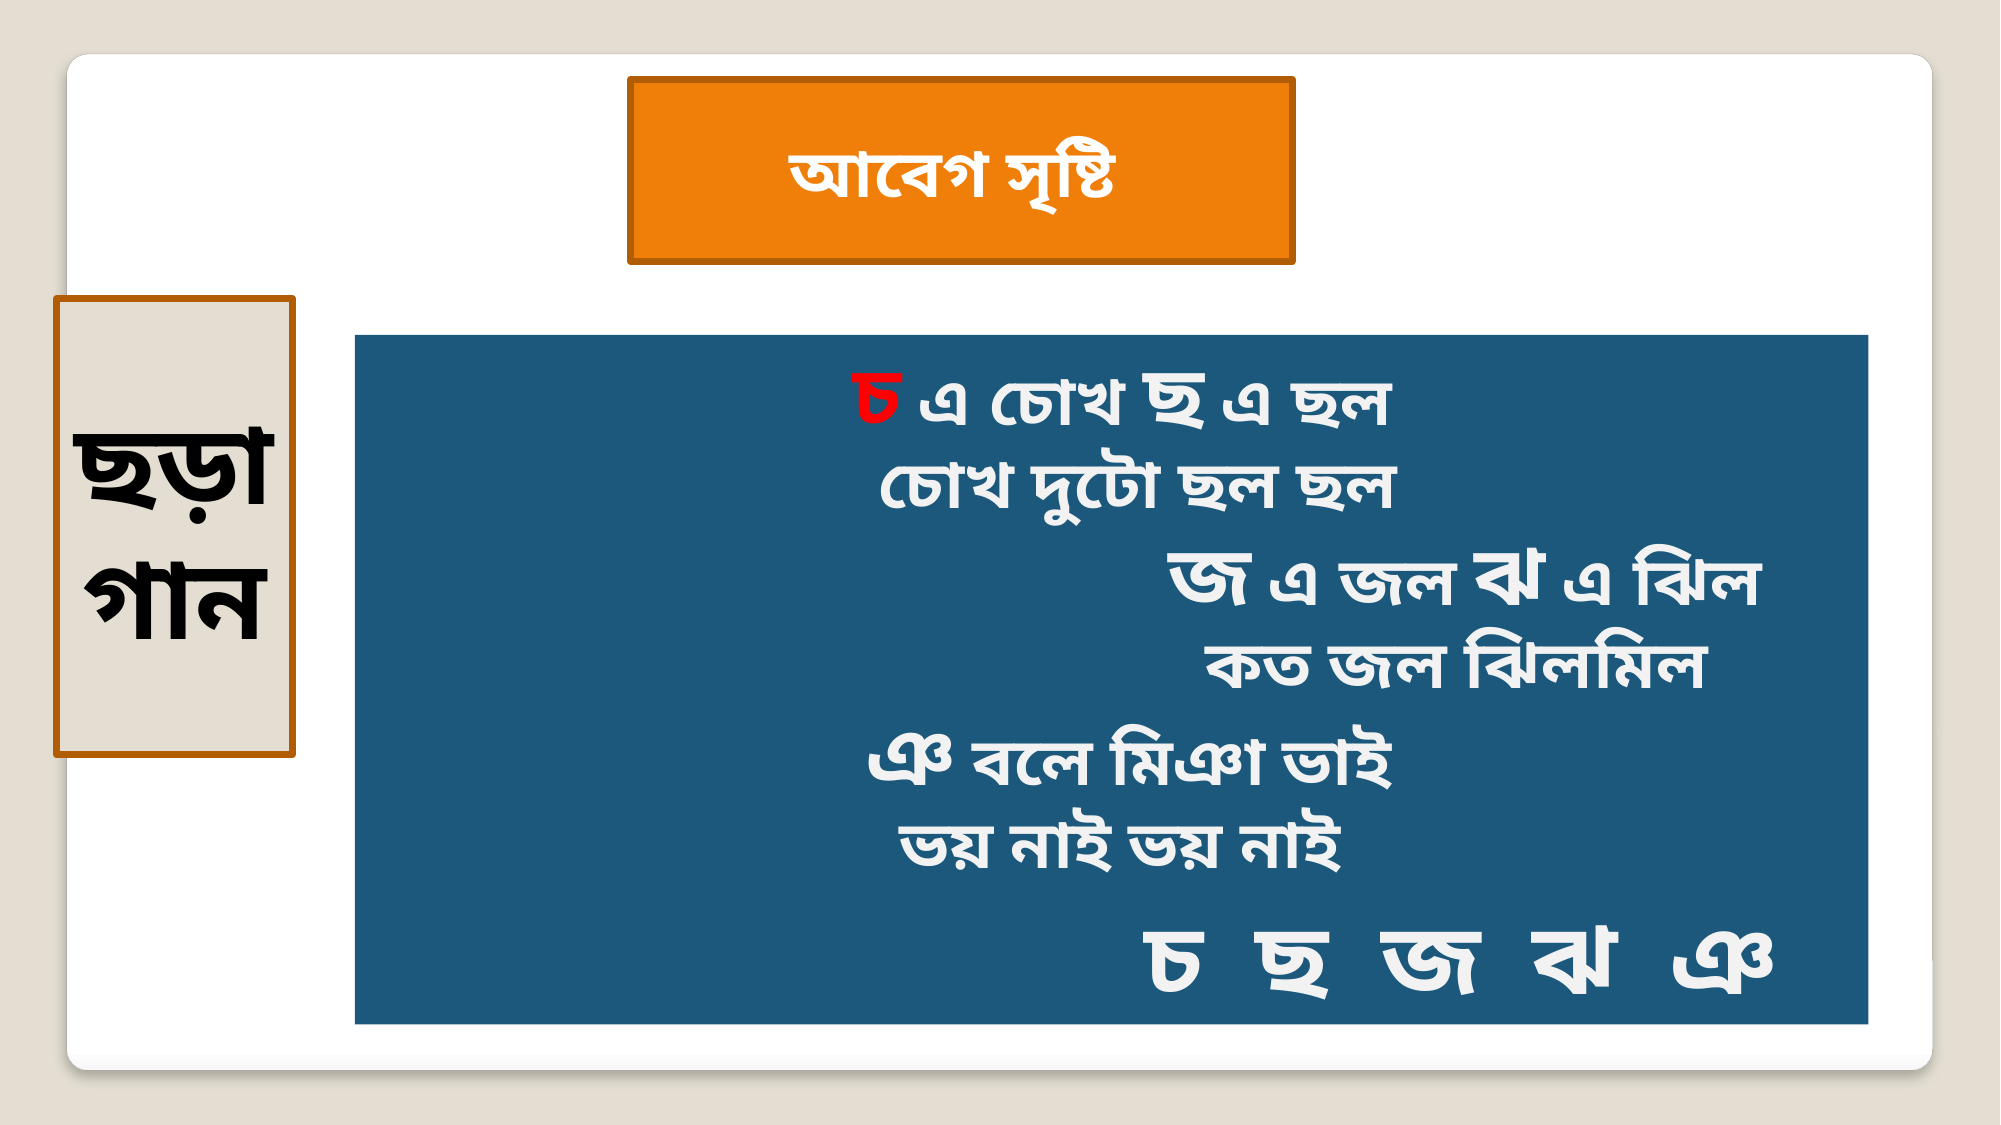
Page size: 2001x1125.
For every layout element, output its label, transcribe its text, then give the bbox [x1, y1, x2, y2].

text_box আবেগ সৃষ্টি [627, 76, 1296, 265]
text_box চ এ চোখ ছ এ ছল চোখ দুটো ছল ছল জ এ জল ঝ এ ঝিল কত জল ঝিলমিল ঞ বলে মিঞা ভাই ভয় নাই ভয় নাই চ ছ জ ঝ ঞ [354, 334, 1869, 1025]
text_box ছড়া গান [53, 295, 296, 758]
